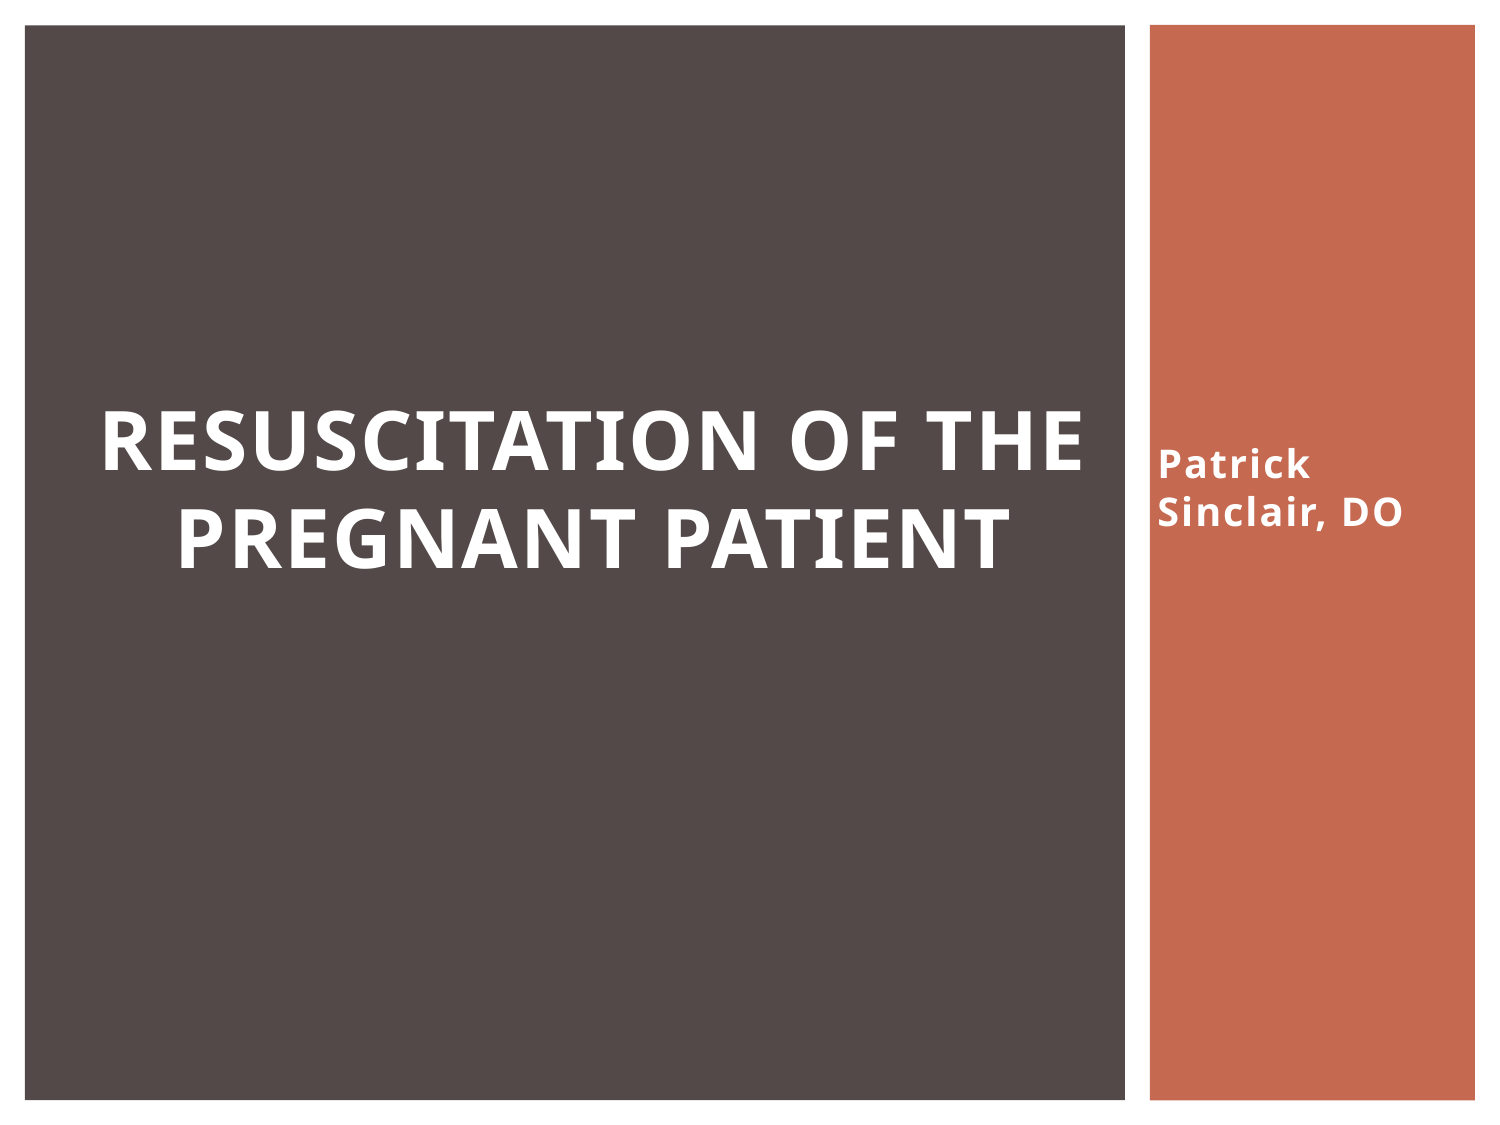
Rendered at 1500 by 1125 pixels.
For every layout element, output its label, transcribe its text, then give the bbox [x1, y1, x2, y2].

title Resuscitation Of The Pregnant Patient [74, 336, 1113, 638]
subtitle Patrick Sinclair, DO [1149, 336, 1476, 638]
